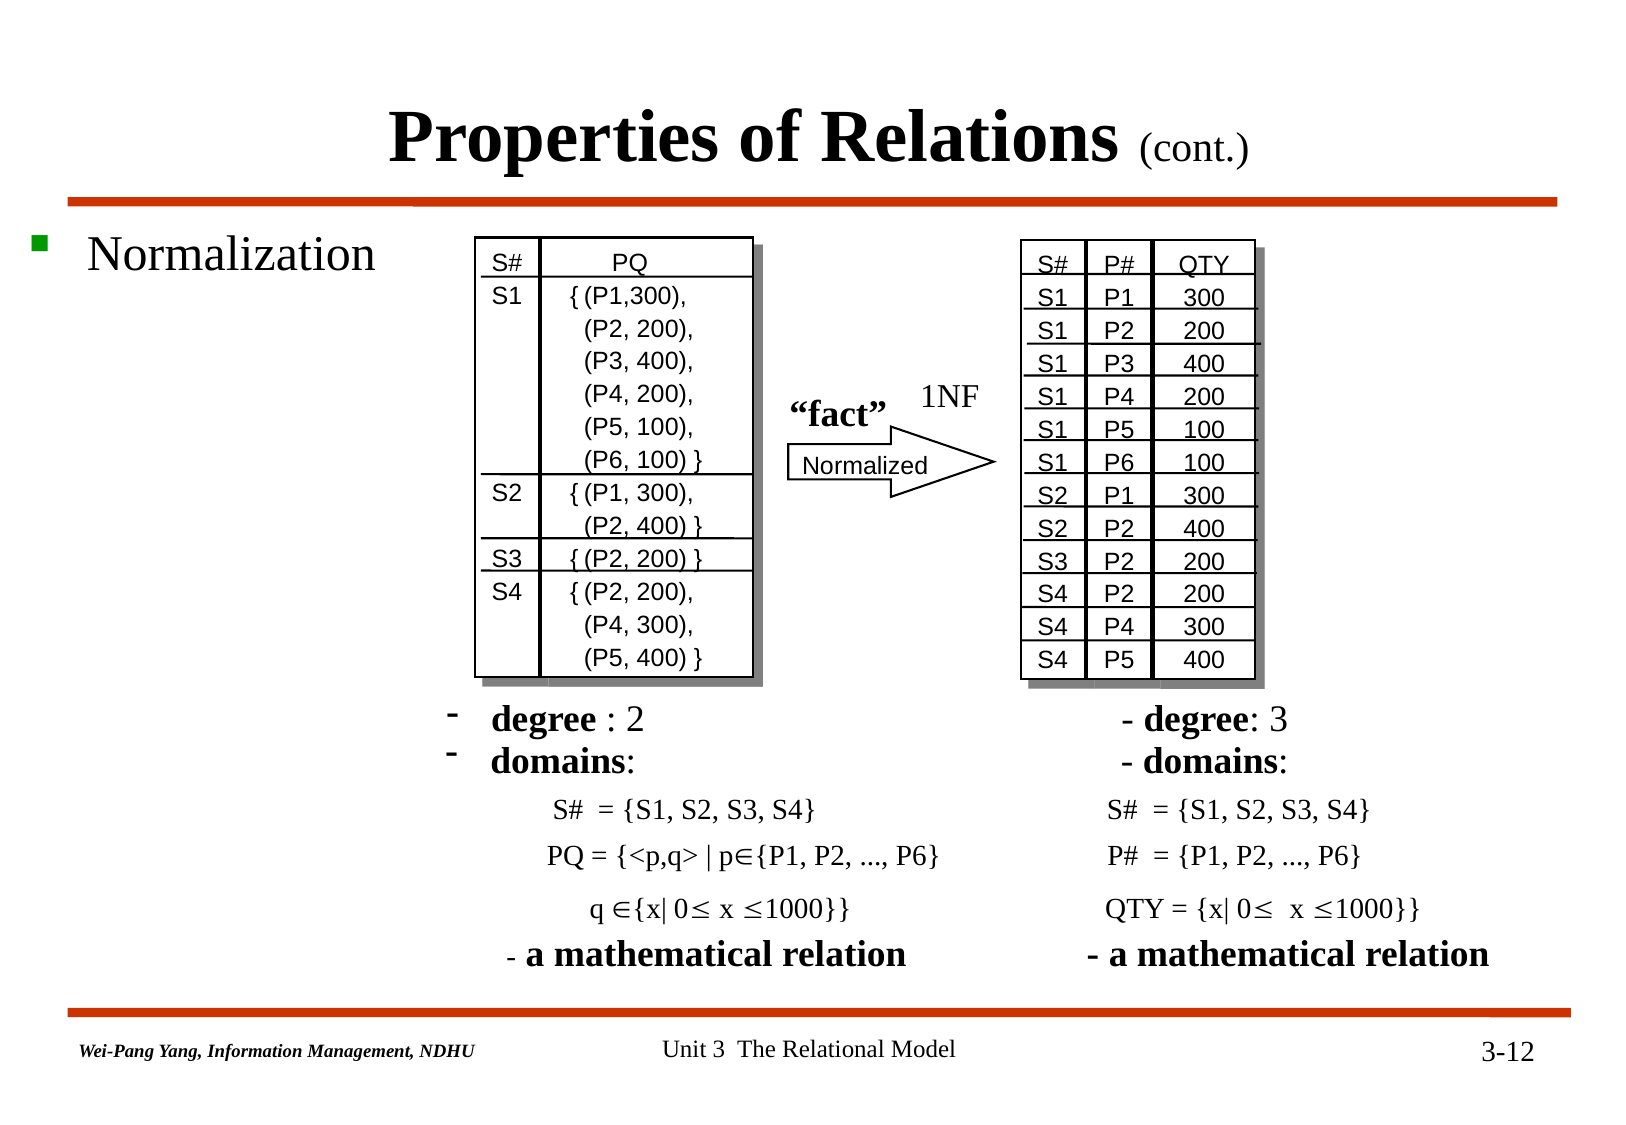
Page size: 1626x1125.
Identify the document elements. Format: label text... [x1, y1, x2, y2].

footer Unit 3 The Relational Model [555, 1025, 1070, 1100]
text_box degree : 2 - degree: 3 domains: - domains: S# = {S1, S2, S3, S4} S# = {S1, S2, S3, S4} PQ = {<p,q> | p{P1, P2, ..., P6} P# = {P1, P2, ..., P6} q {x| 0 x 1000}} QTY = {x| 0x 1000}} - a mathematical relation - a mathematical relation [0, 609, 1545, 982]
list Normalization [0, 212, 1428, 609]
title Properties of Relations (cont.) [148, 62, 1490, 200]
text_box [474, 237, 1262, 680]
